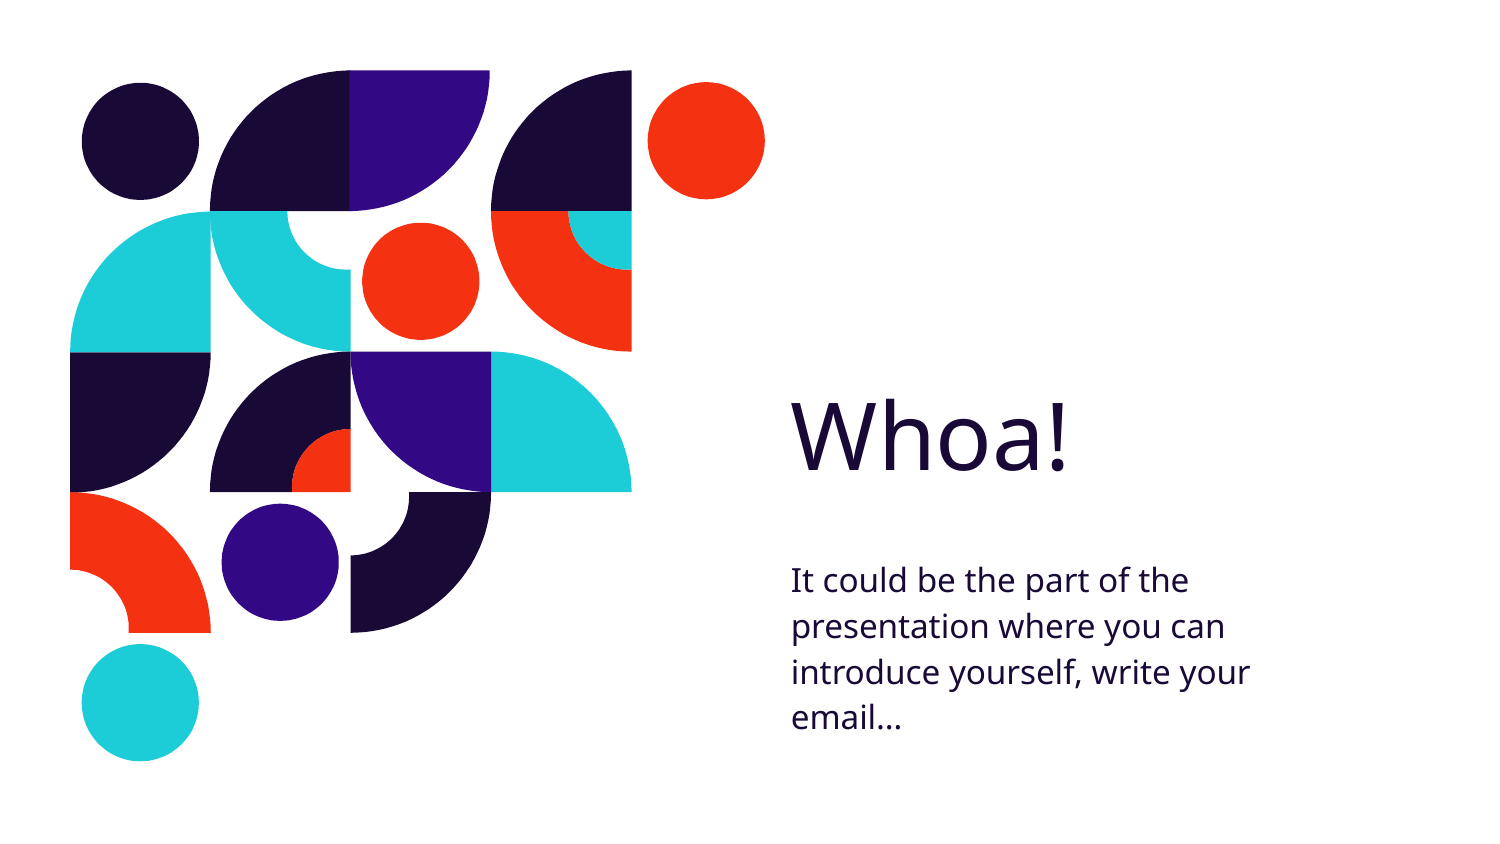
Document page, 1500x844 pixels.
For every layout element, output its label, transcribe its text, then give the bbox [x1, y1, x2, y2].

title Whoa! [775, 394, 1382, 473]
subtitle It could be the part of the presentation where you can introduce yourself, write your email… [775, 538, 1382, 755]
